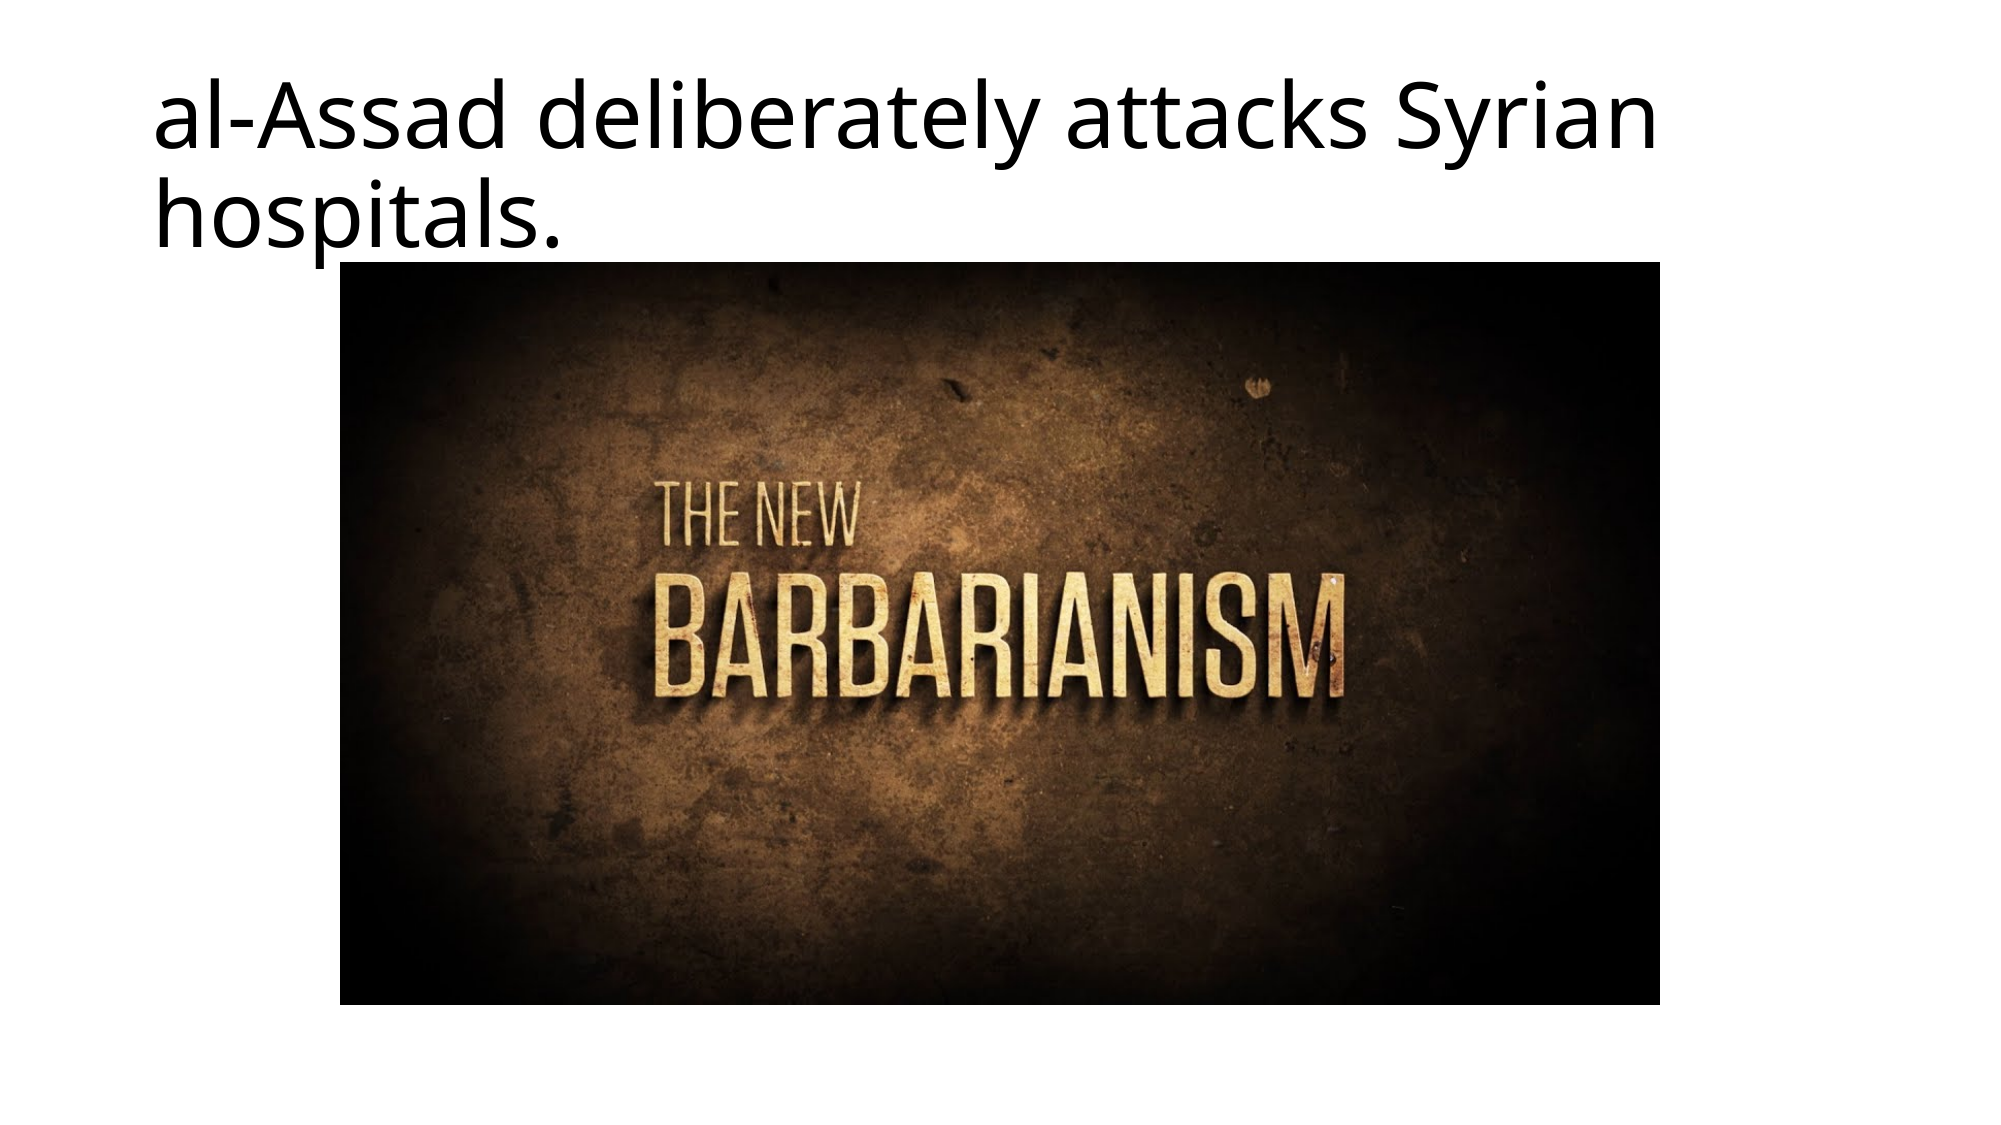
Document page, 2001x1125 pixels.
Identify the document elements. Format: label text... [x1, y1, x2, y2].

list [339, 262, 1660, 1005]
title al-Assad deliberately attacks Syrian hospitals. [137, 59, 1863, 278]
